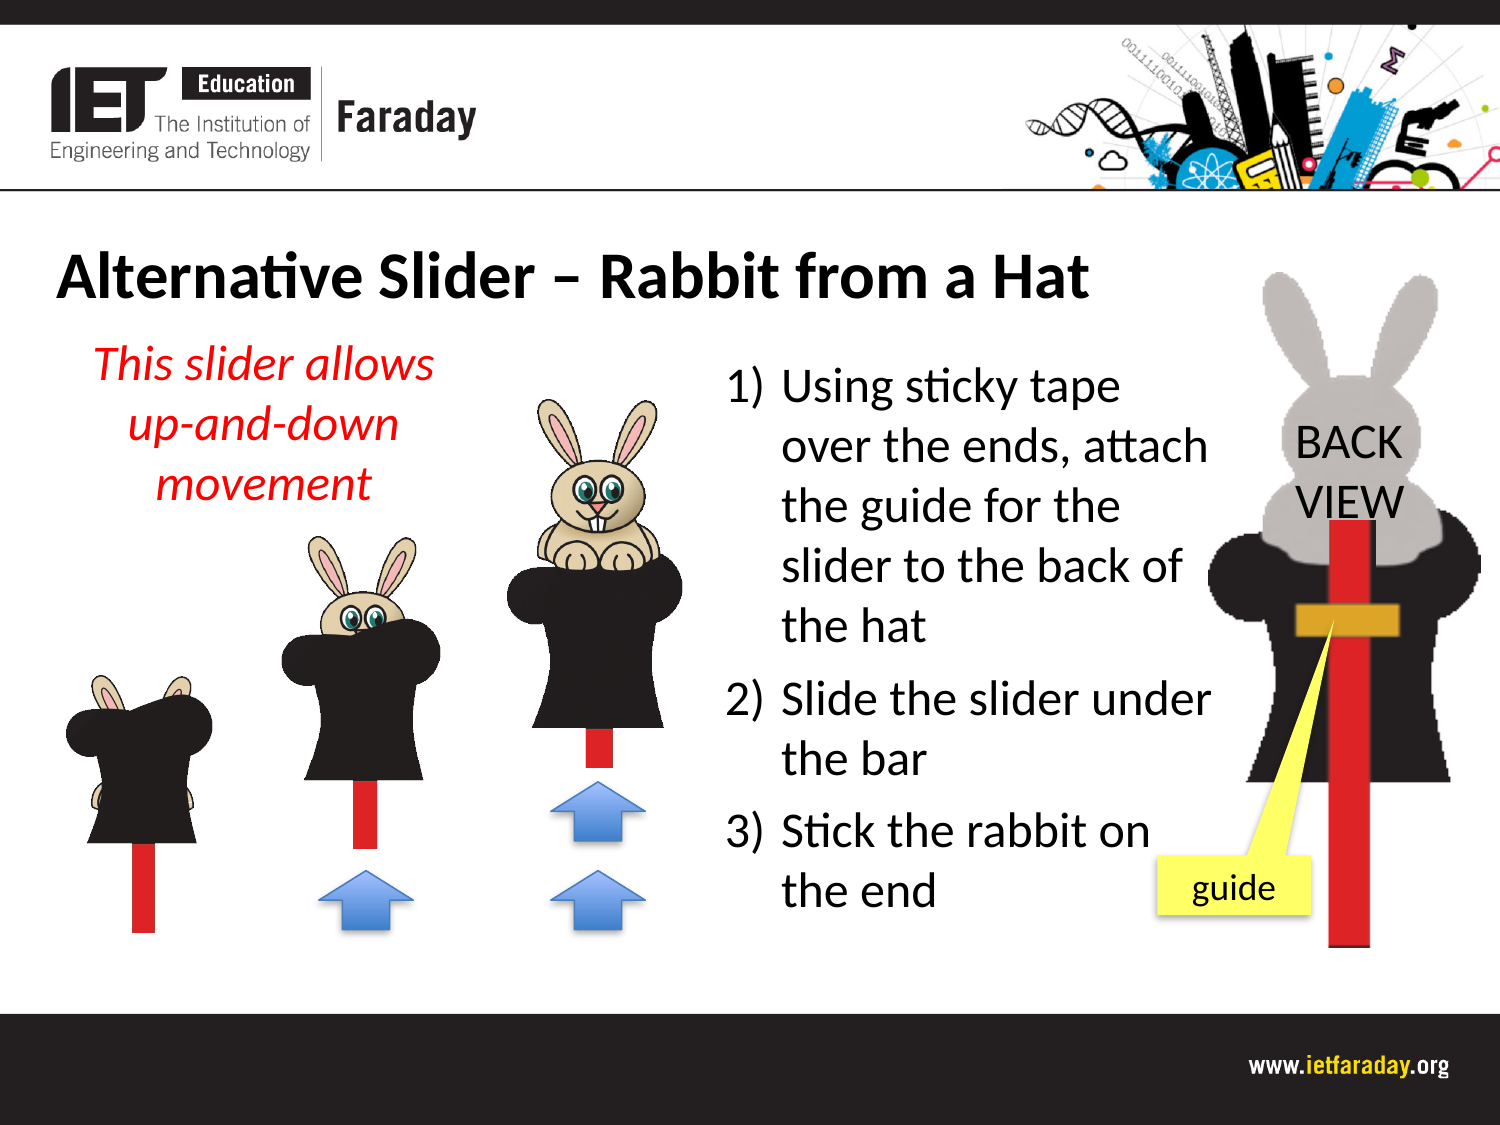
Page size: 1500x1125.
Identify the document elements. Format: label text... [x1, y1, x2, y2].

text_box Alternative Slider – Rabbit from a Hat [41, 224, 1209, 320]
text_box [550, 781, 647, 842]
picture [0, 0, 1500, 1125]
text_box guide [1156, 854, 1203, 916]
text_box Using sticky tape over the ends, attach the guide for the slider to the back of the hat Slide the slider under the bar Stick the rabbit on the end [709, 345, 1203, 926]
text_box This slider allows up-and-down movement [62, 323, 465, 518]
text_box [318, 869, 415, 931]
text_box [550, 869, 647, 931]
